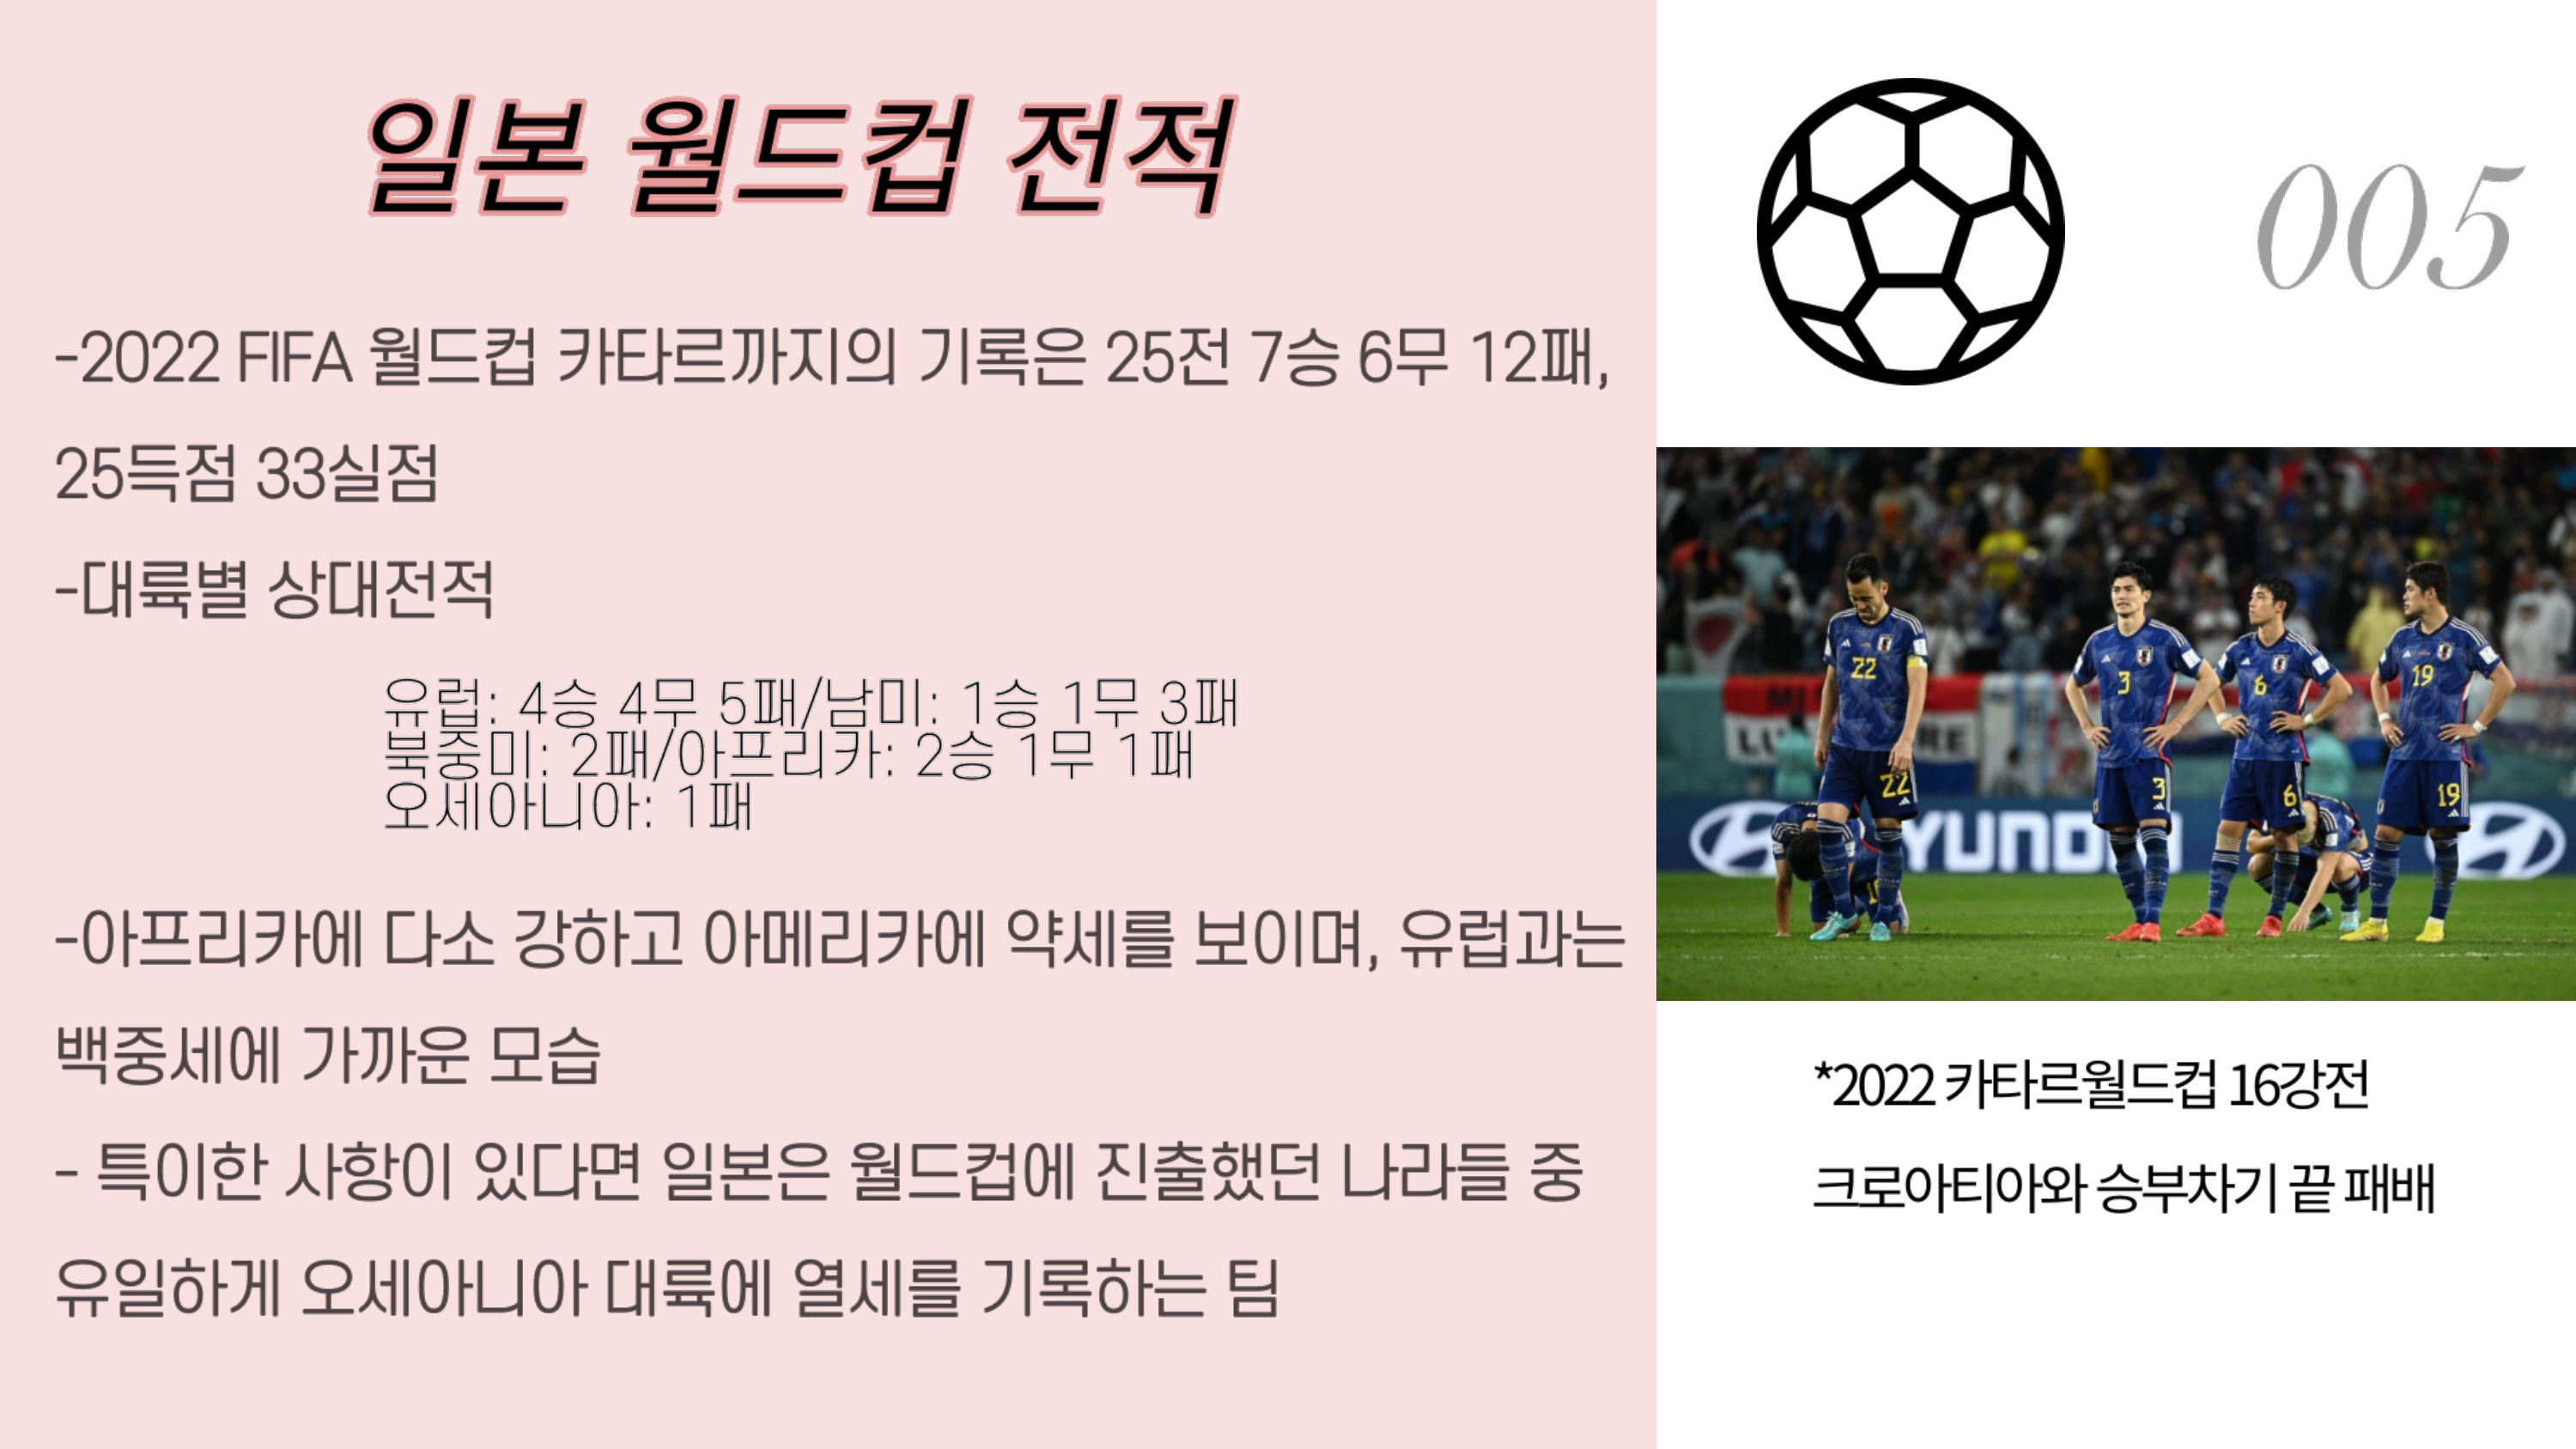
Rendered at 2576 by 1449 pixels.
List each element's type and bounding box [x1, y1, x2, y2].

text_box [1757, 77, 2065, 385]
picture [16, 0, 1740, 1436]
picture [1794, 1025, 2491, 1283]
picture [1914, 0, 2576, 447]
text_box [0, 0, 1657, 1449]
text_box [1742, 447, 2576, 1002]
